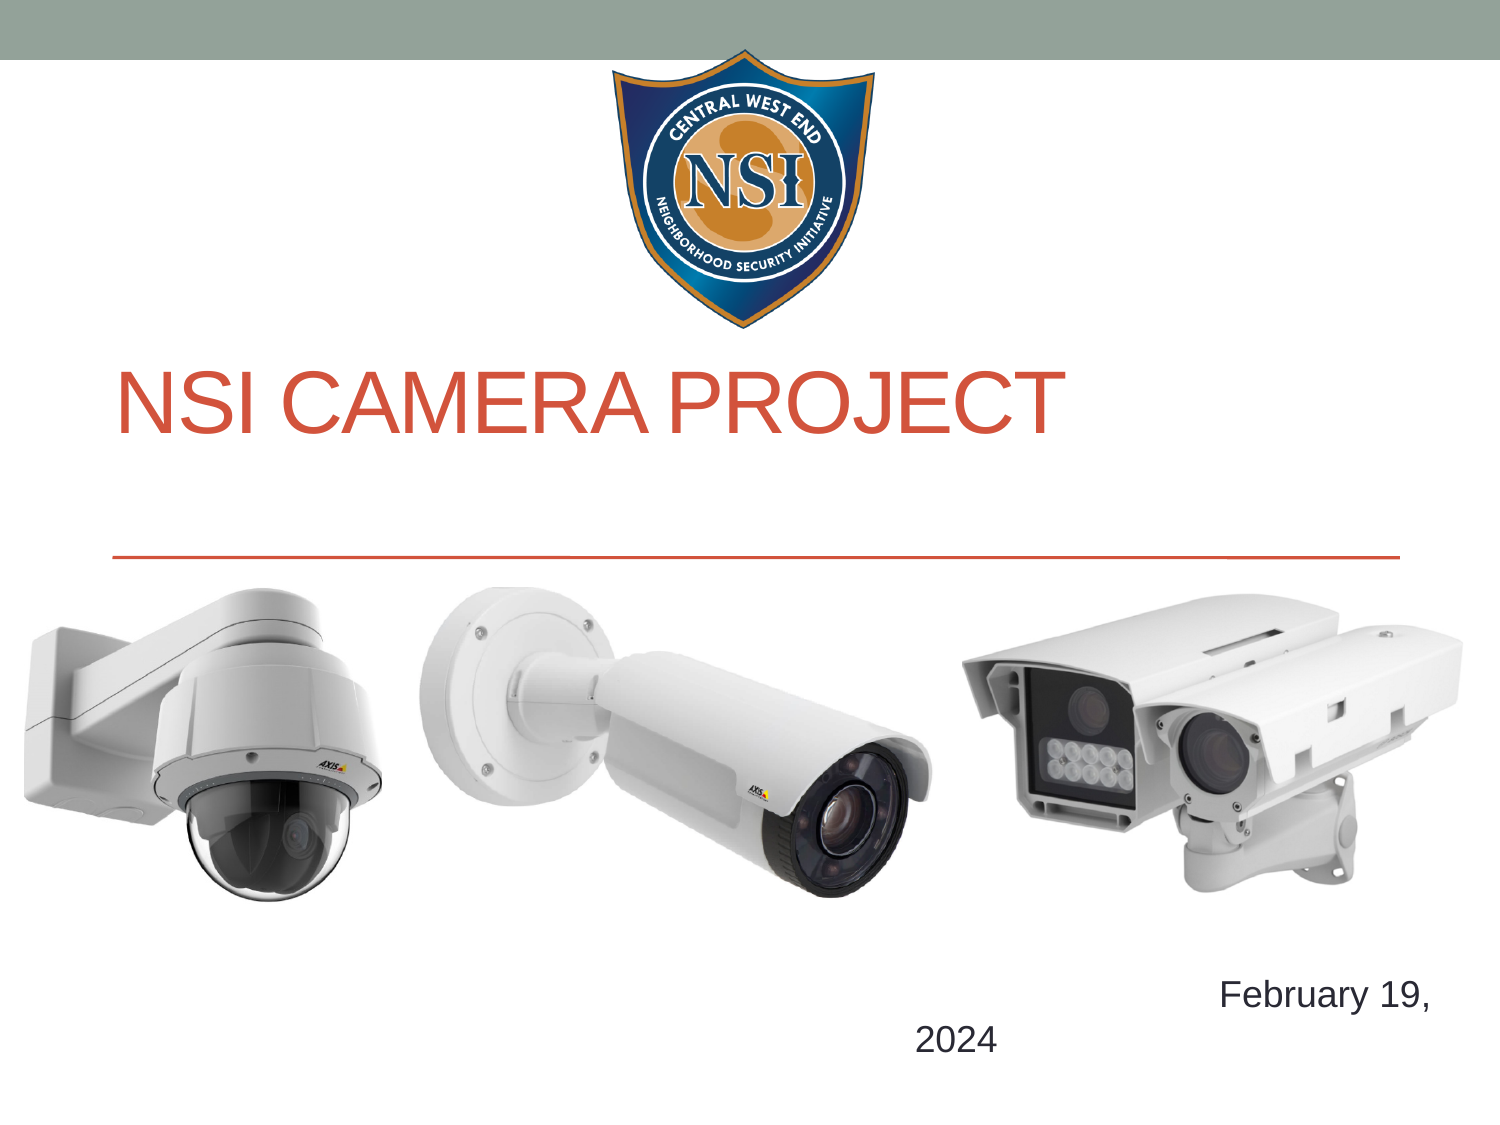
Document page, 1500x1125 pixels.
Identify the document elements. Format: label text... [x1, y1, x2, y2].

picture [24, 587, 382, 904]
title NSI Camera Project [99, 337, 1375, 460]
picture [412, 587, 934, 903]
text_box February 19, 2024 [900, 962, 1463, 1068]
picture [962, 587, 1472, 903]
picture [612, 49, 876, 329]
